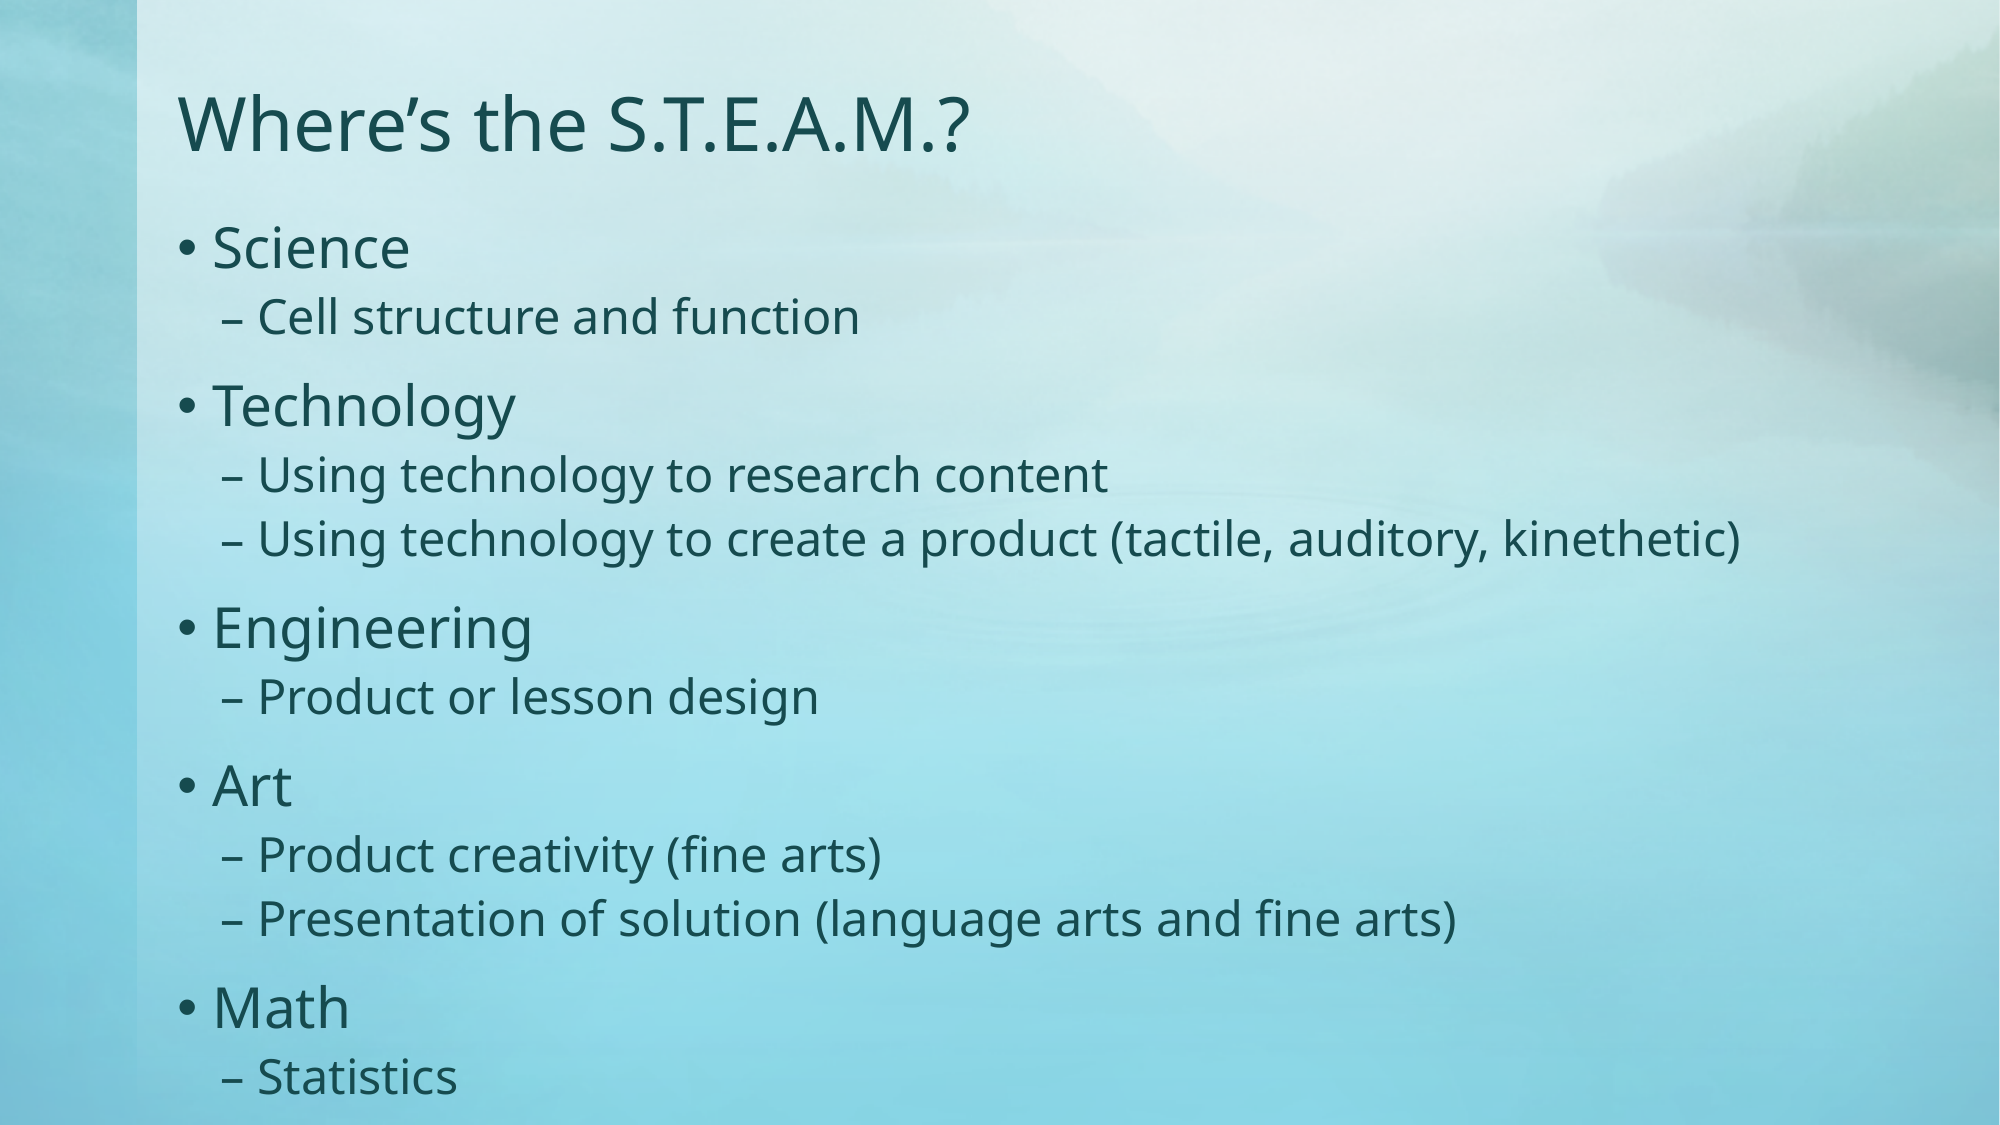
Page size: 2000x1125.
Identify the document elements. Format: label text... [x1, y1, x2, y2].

picture [0, 0, 2000, 1125]
list Science Cell structure and function Technology Using technology to research content Using technology to create a product (tactile, auditory, kinethetic) Engineering Product or lesson design Art Product creativity (fine arts) Presentation of solution (language arts and fine arts) Math Statistics [162, 212, 1900, 1113]
title Where’s the S.T.E.A.M.? [162, 24, 1624, 175]
